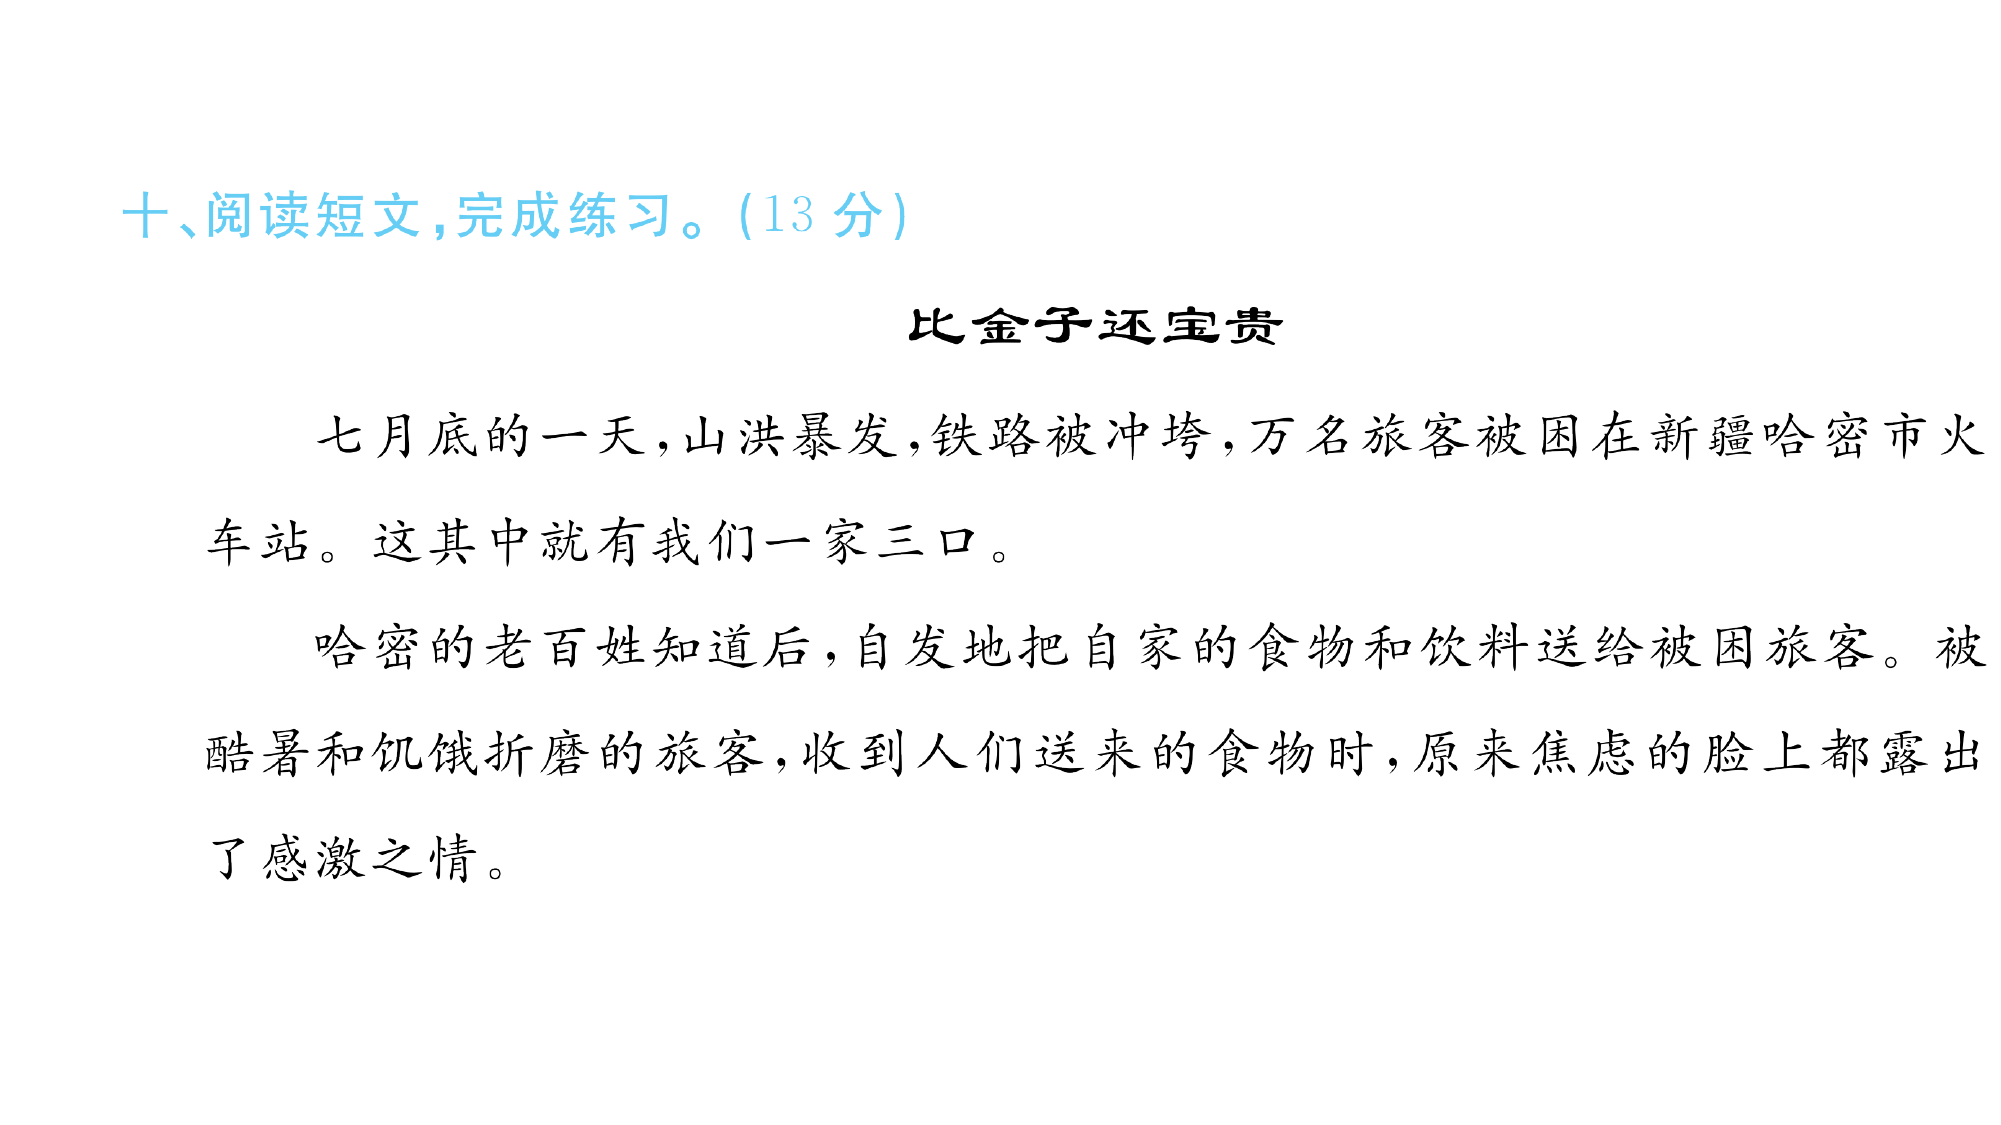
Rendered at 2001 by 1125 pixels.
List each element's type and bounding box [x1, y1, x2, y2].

picture [118, 177, 2000, 894]
